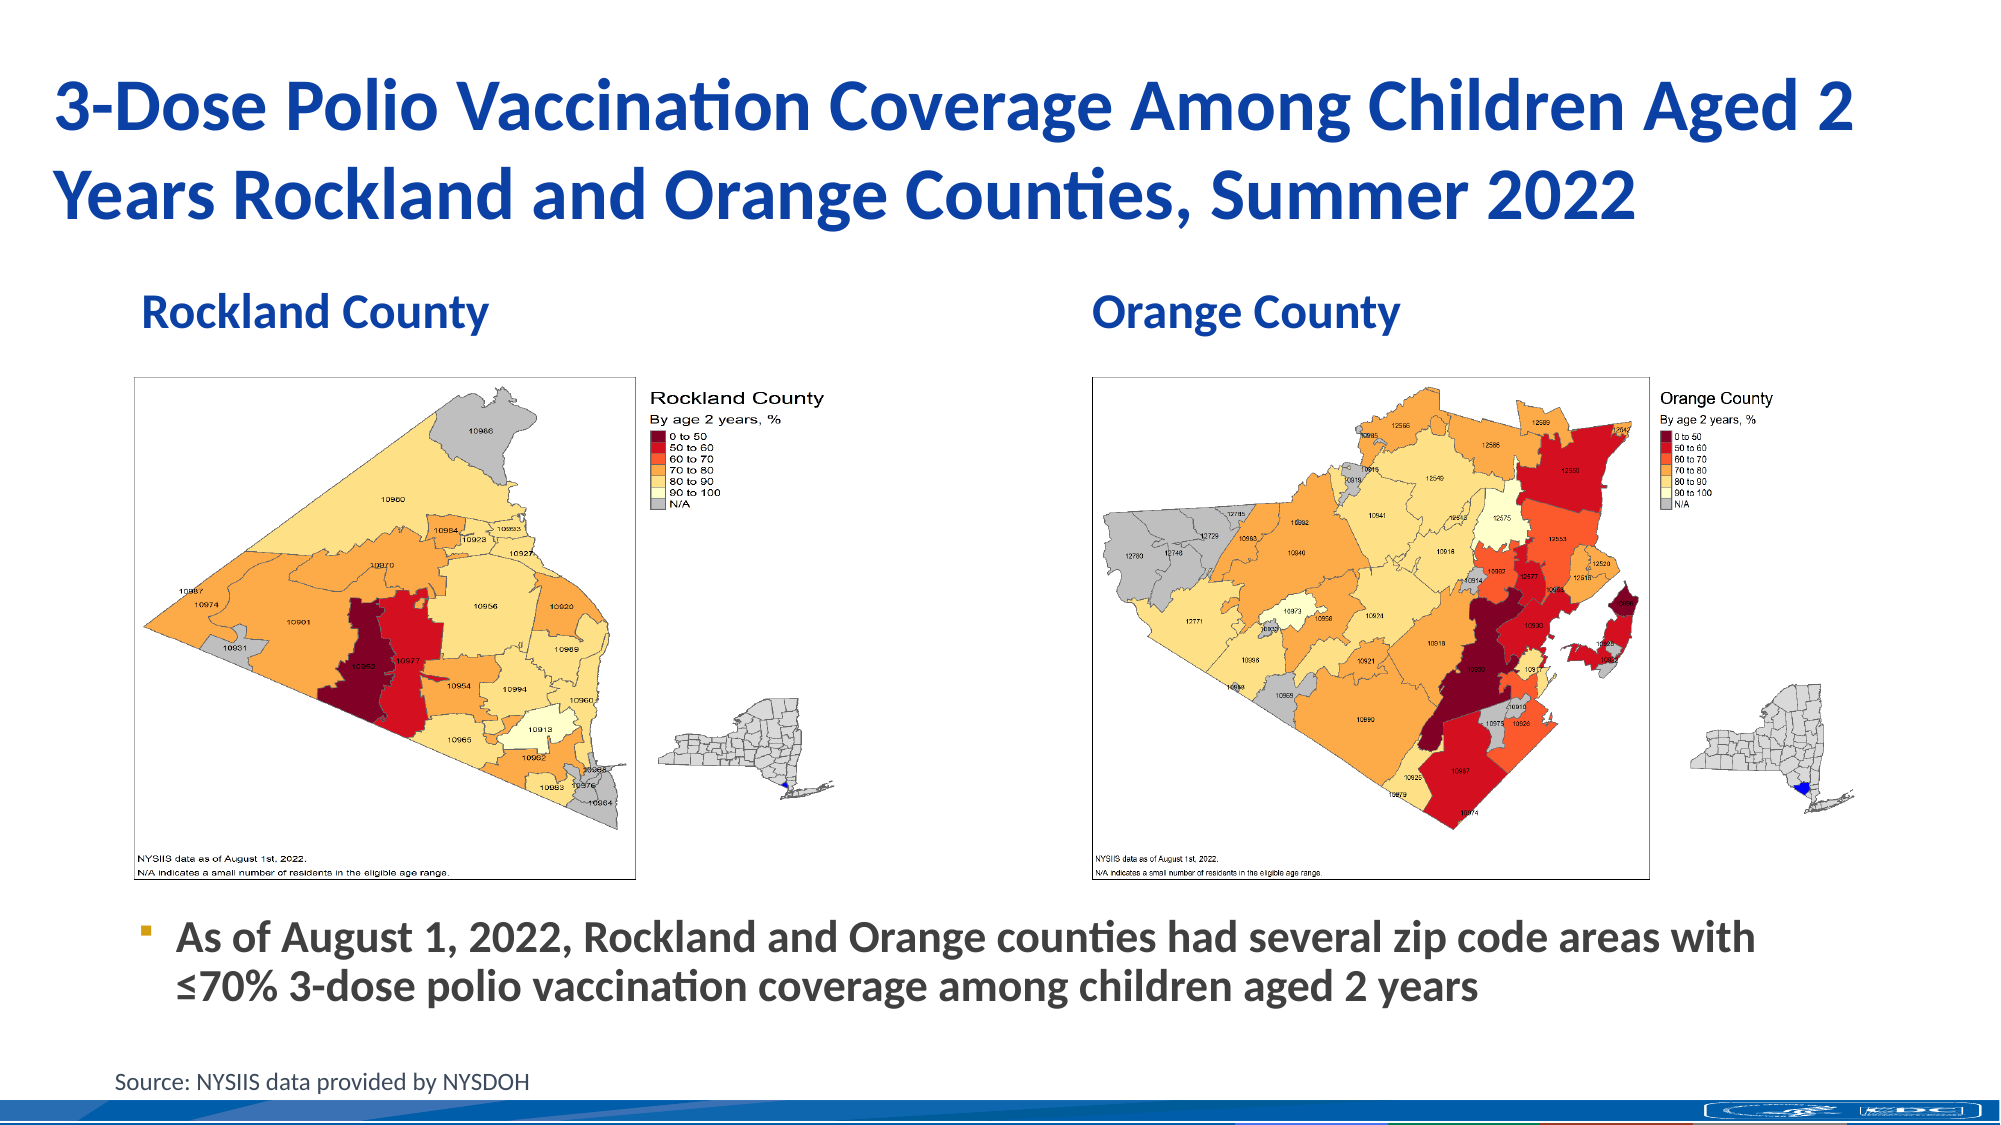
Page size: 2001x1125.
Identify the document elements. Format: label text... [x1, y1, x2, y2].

list Source: NYSIIS data provided by NYSDOH [99, 1013, 1900, 1104]
text_box As of August 1, 2022, Rockland and Orange counties had several zip code areas with ≤70% 3-dose polio vaccination coverage among children aged 2 years [123, 905, 1882, 1082]
picture [118, 347, 879, 909]
title 3-Dose Polio Vaccination Coverage Among Children Aged 2 Years Rockland and Orange Counties, Summer 2022 [38, 48, 1961, 244]
text_box Rockland County [126, 271, 505, 347]
picture [1075, 347, 1920, 909]
text_box Orange County [1077, 271, 1417, 347]
